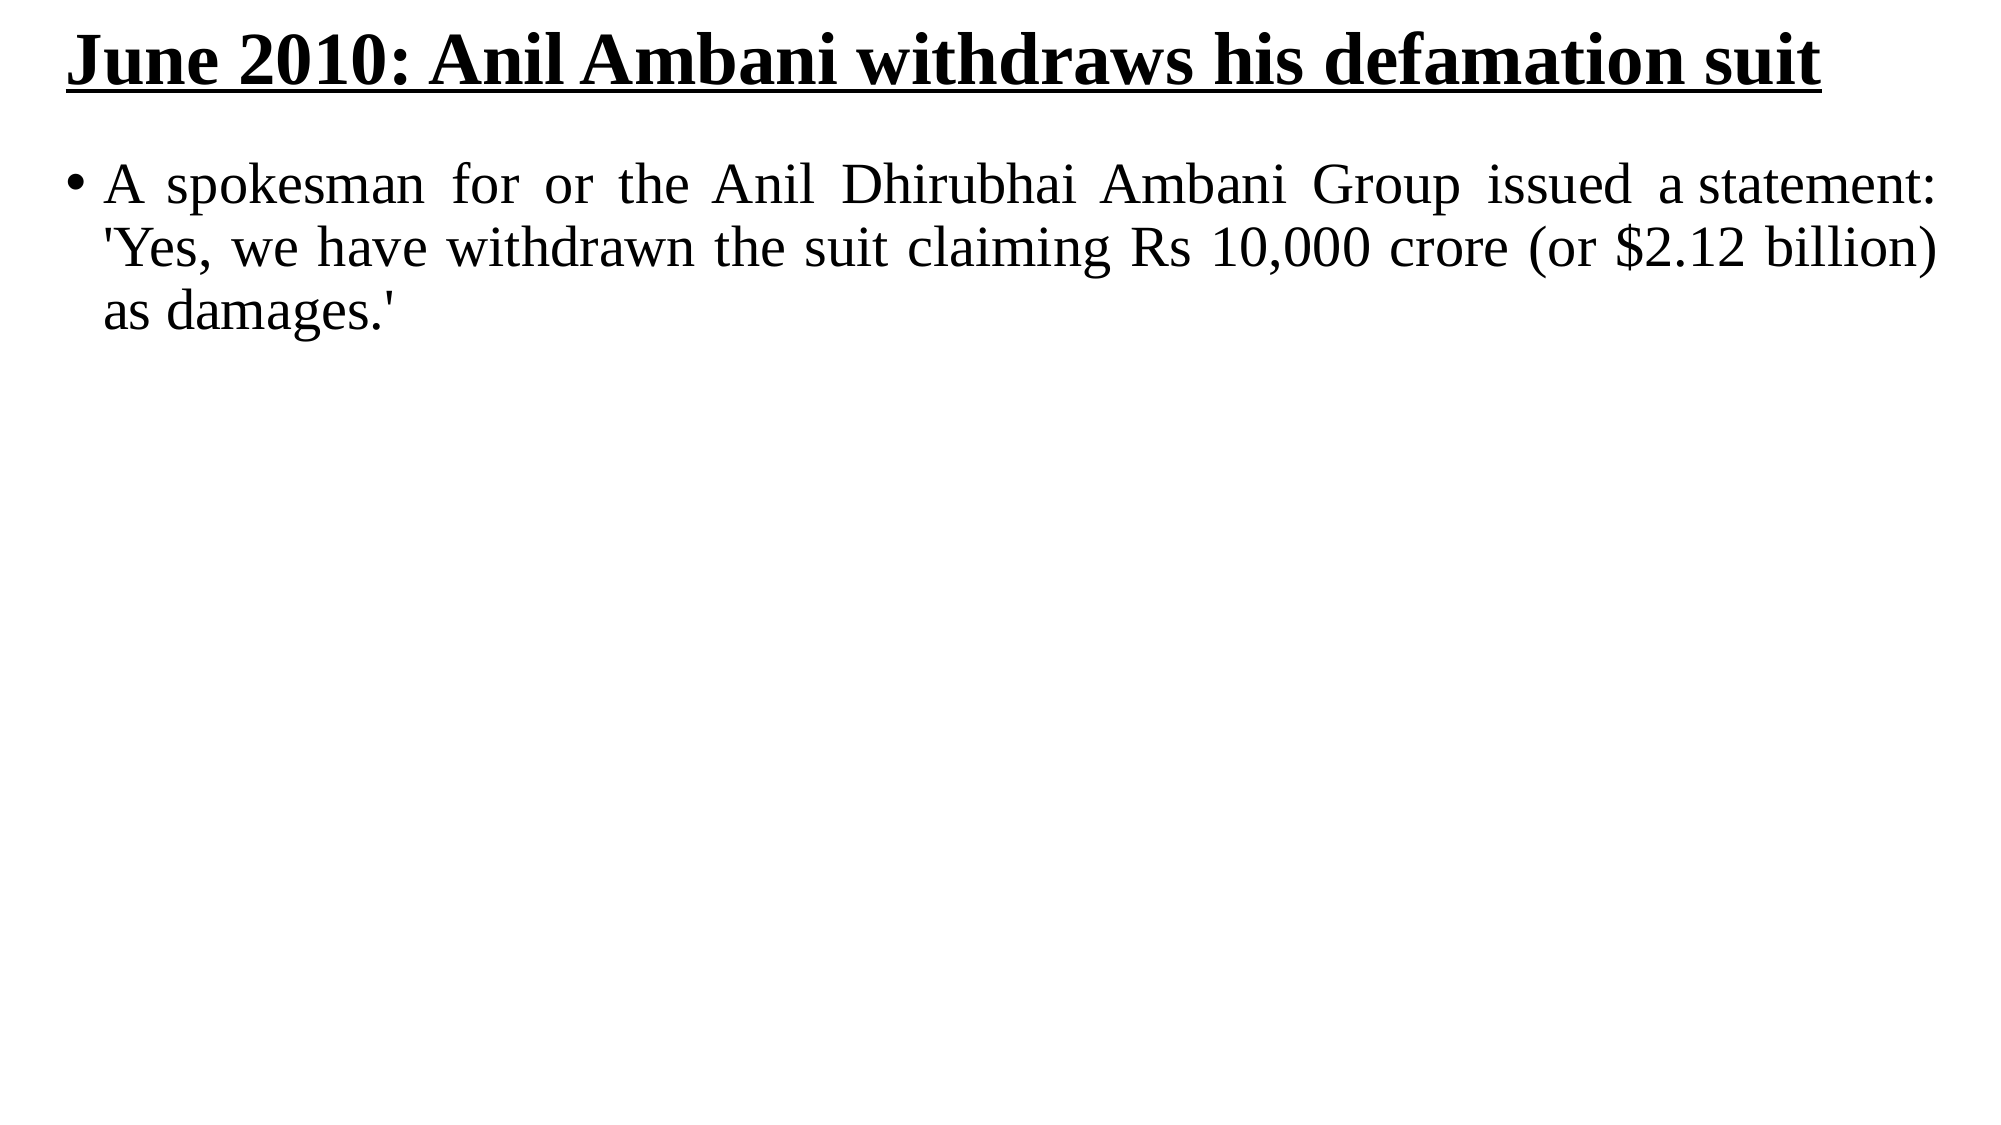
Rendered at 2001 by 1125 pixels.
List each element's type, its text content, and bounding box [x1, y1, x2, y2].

list A spokesman for or the Anil Dhirubhai Ambani Group issued a statement: 'Yes, we have withdrawn the suit claiming Rs 10,000 crore (or $2.12 billion) as damages.' [50, 146, 1955, 1103]
title June 2010: Anil Ambani withdraws his defamation suit [50, 31, 1955, 146]
